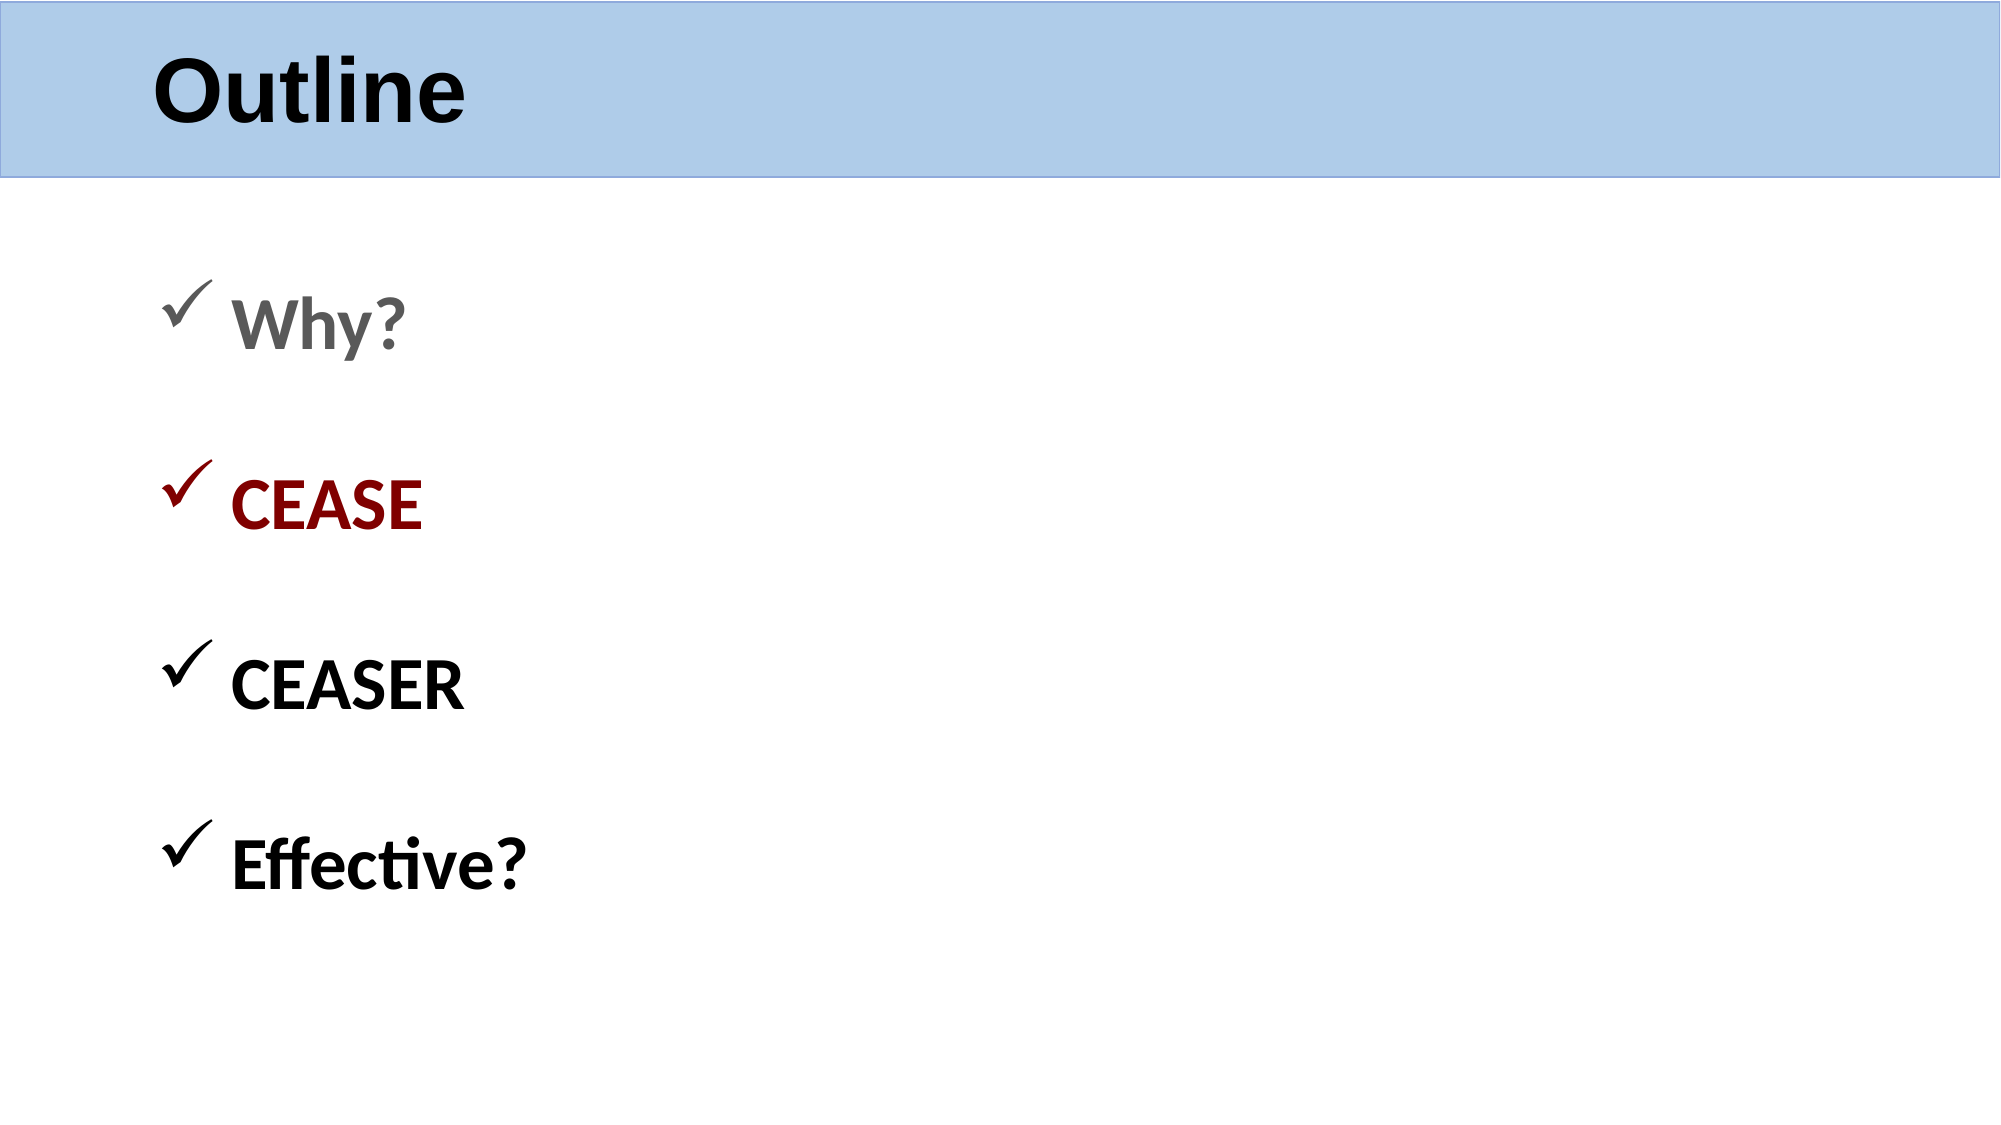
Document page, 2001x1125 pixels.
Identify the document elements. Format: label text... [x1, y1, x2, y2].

text_box Why? CEASE CEASER Effective? [141, 266, 545, 1002]
title Outline [137, 34, 1863, 151]
